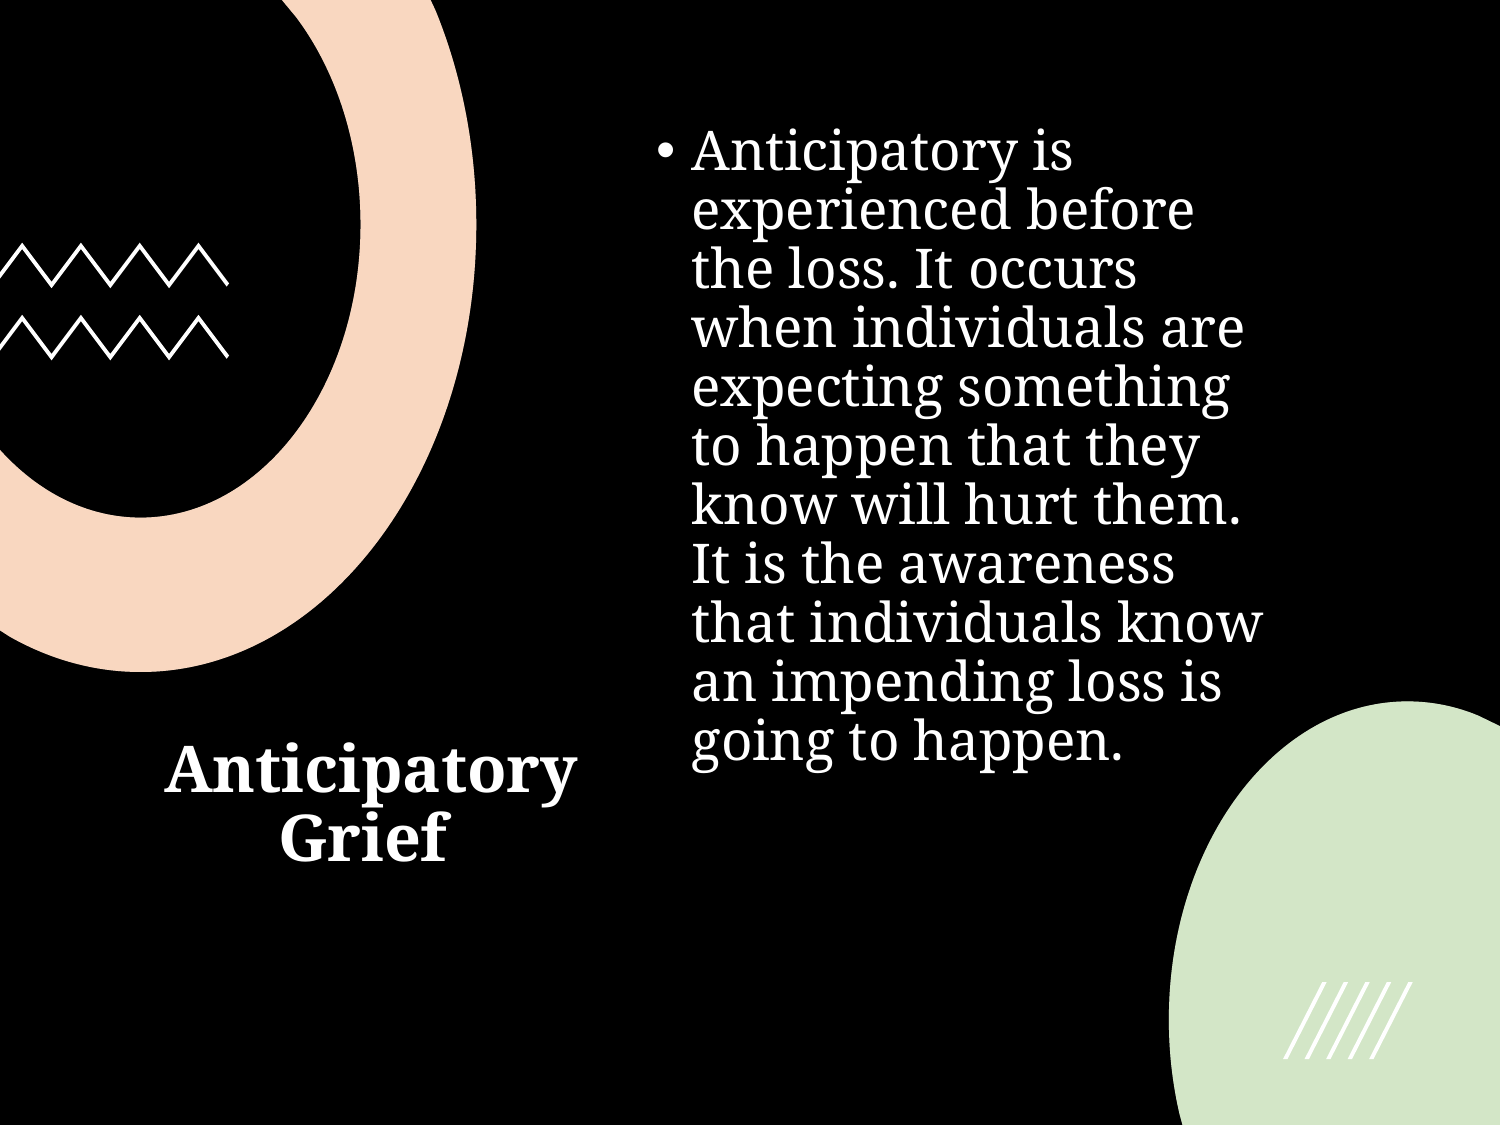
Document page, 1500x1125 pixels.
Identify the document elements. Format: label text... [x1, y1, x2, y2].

text_box [0, 242, 230, 289]
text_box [1282, 982, 1413, 1060]
text_box [0, 0, 478, 673]
list Anticipatory is experienced before the loss. It occurs when individuals are expecting something to happen that they know will hurt them. It is the awareness that individuals know an impending loss is going to happen. [641, 115, 1283, 830]
text_box [0, 314, 230, 361]
title Anticipatory Grief [135, 542, 607, 1070]
text_box [0, 0, 1500, 1125]
text_box [1167, 700, 1500, 1125]
